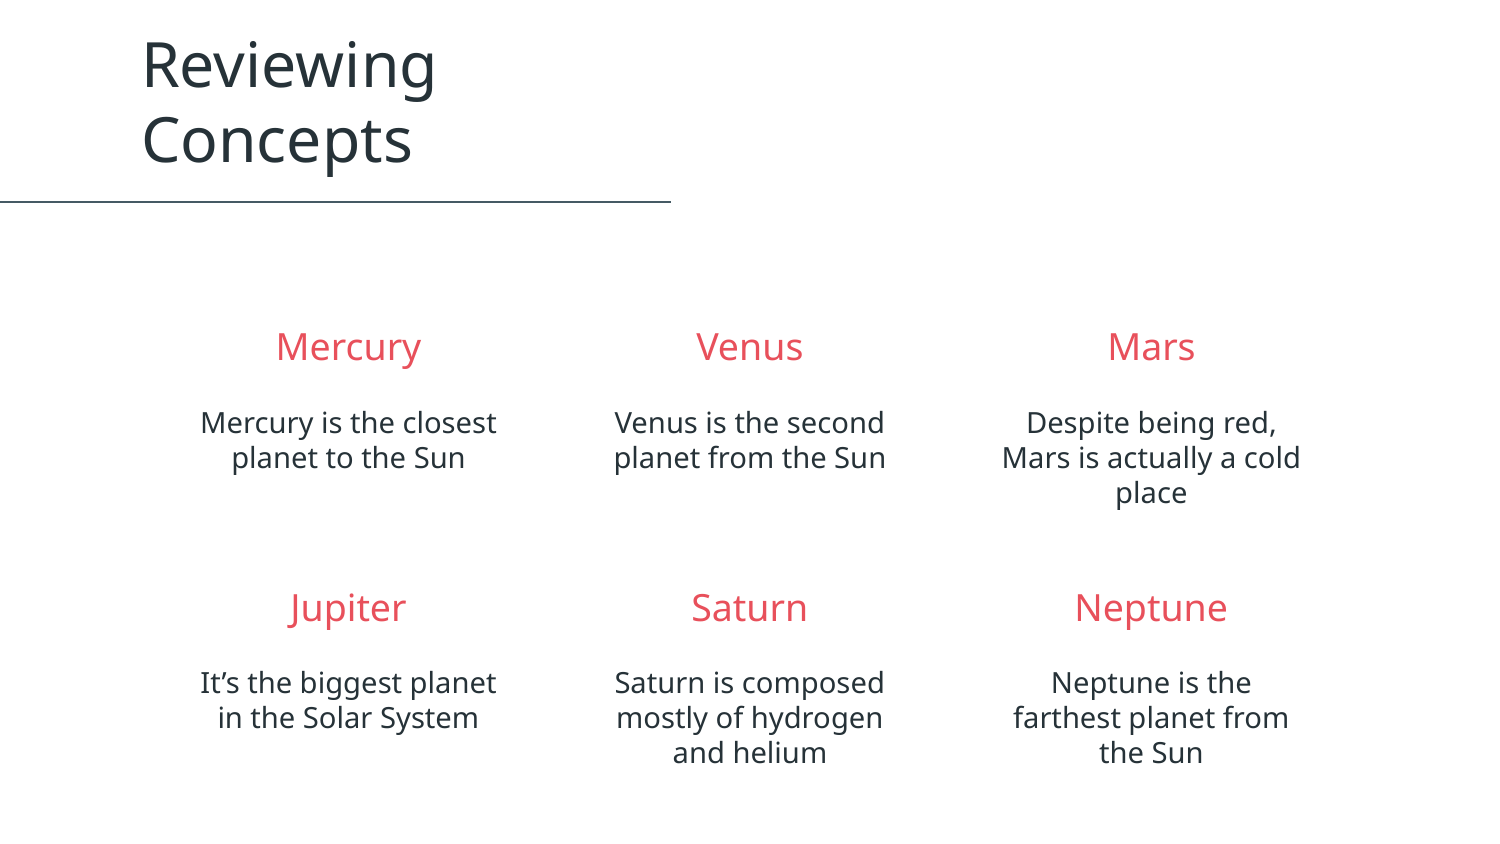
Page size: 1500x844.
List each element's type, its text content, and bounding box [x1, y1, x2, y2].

subtitle It’s the biggest planet in the Solar System [176, 649, 521, 746]
title Neptune [979, 561, 1324, 644]
subtitle Mercury is the closest planet to the Sun [176, 389, 521, 486]
title Reviewing Concepts [126, 66, 743, 191]
subtitle Despite being red, Mars is actually a cold place [979, 389, 1324, 486]
title Mercury [176, 301, 521, 384]
title Venus [578, 301, 922, 384]
title Mars [979, 301, 1324, 384]
title Jupiter [176, 561, 521, 644]
title Saturn [578, 561, 922, 644]
subtitle Saturn is composed mostly of hydrogen and helium [578, 649, 922, 746]
subtitle Neptune is the farthest planet from the Sun [979, 649, 1324, 746]
subtitle Venus is the second planet from the Sun [578, 389, 922, 486]
